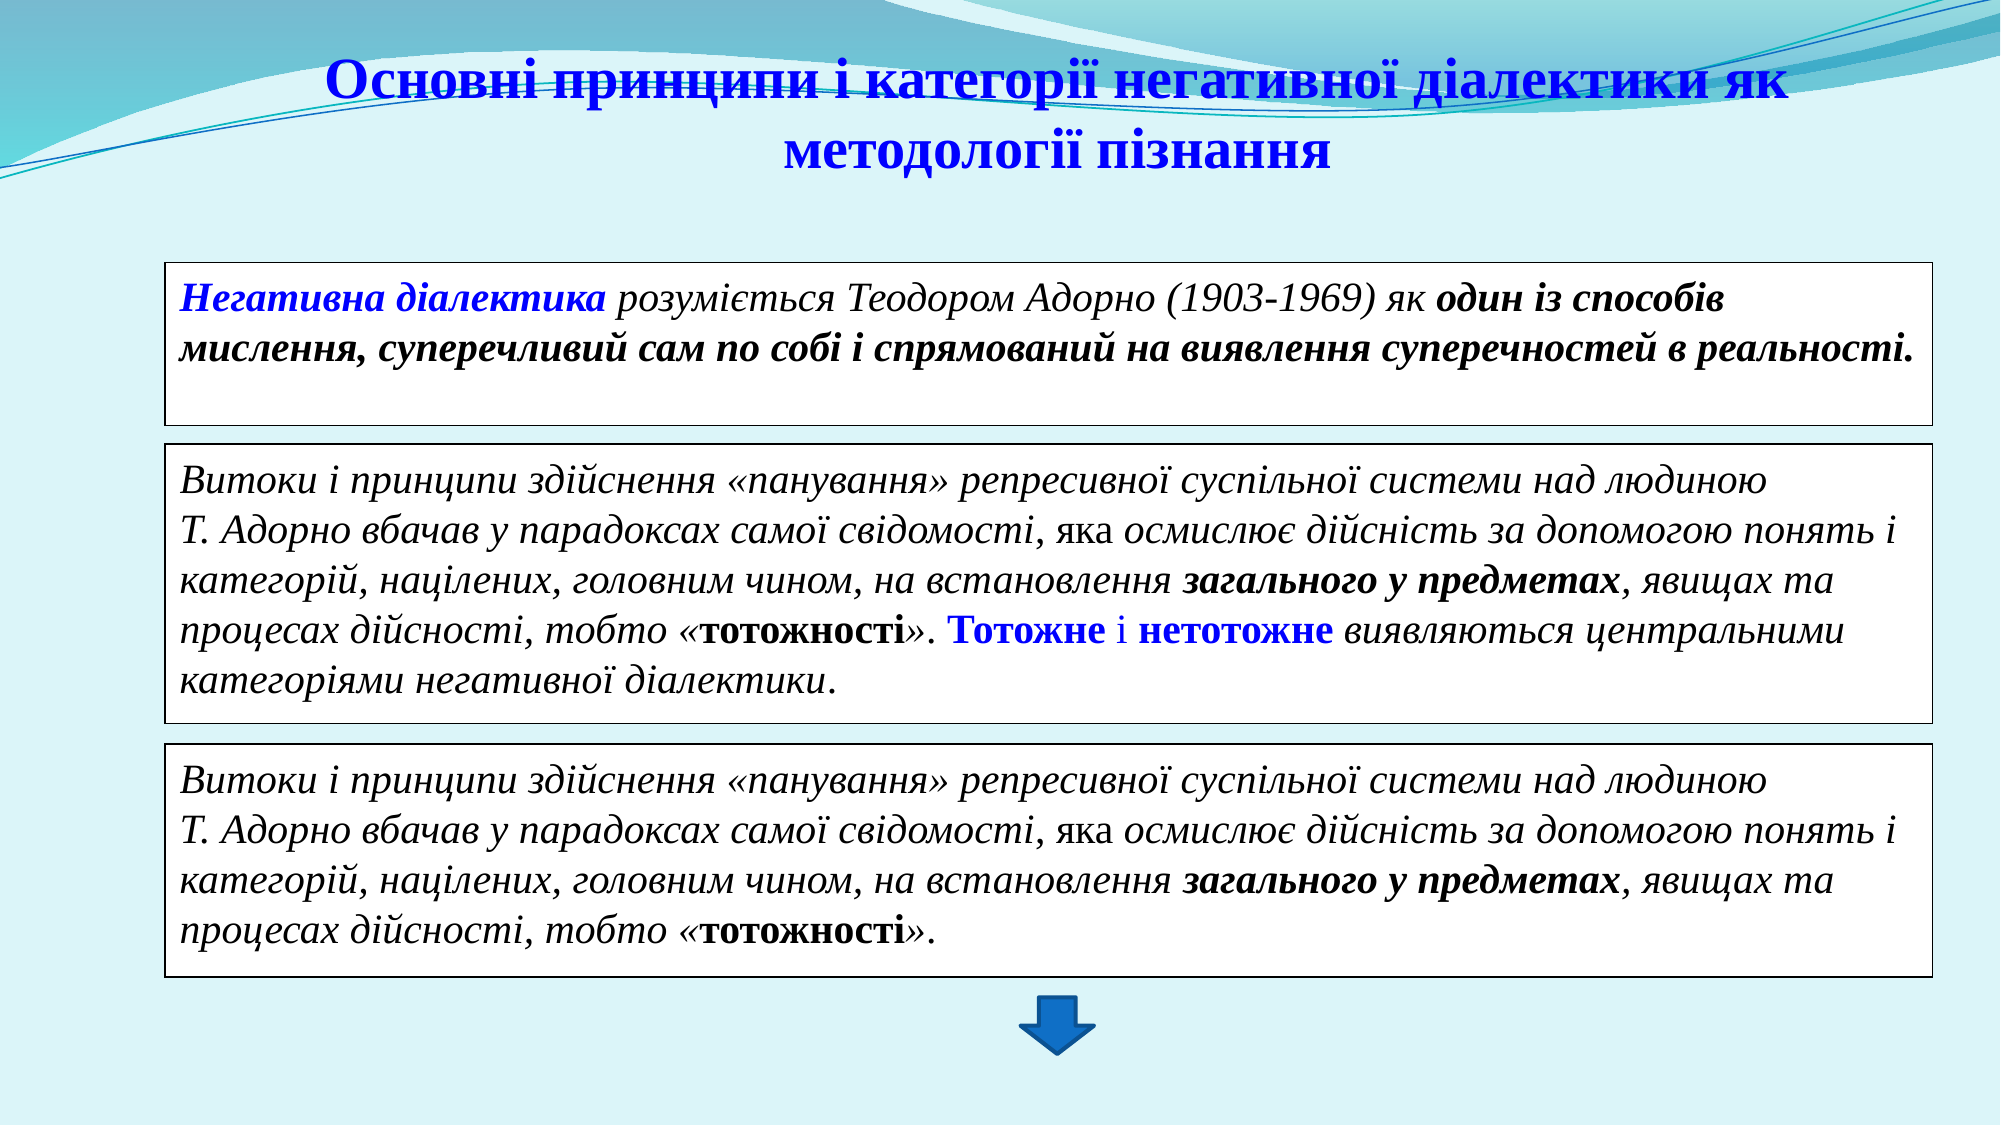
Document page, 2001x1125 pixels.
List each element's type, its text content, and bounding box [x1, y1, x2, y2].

text_box Основні принципи і категорії негативної діалектики як методології пізнання [223, 32, 1891, 188]
text_box [1018, 995, 1096, 1056]
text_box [164, 262, 1933, 978]
